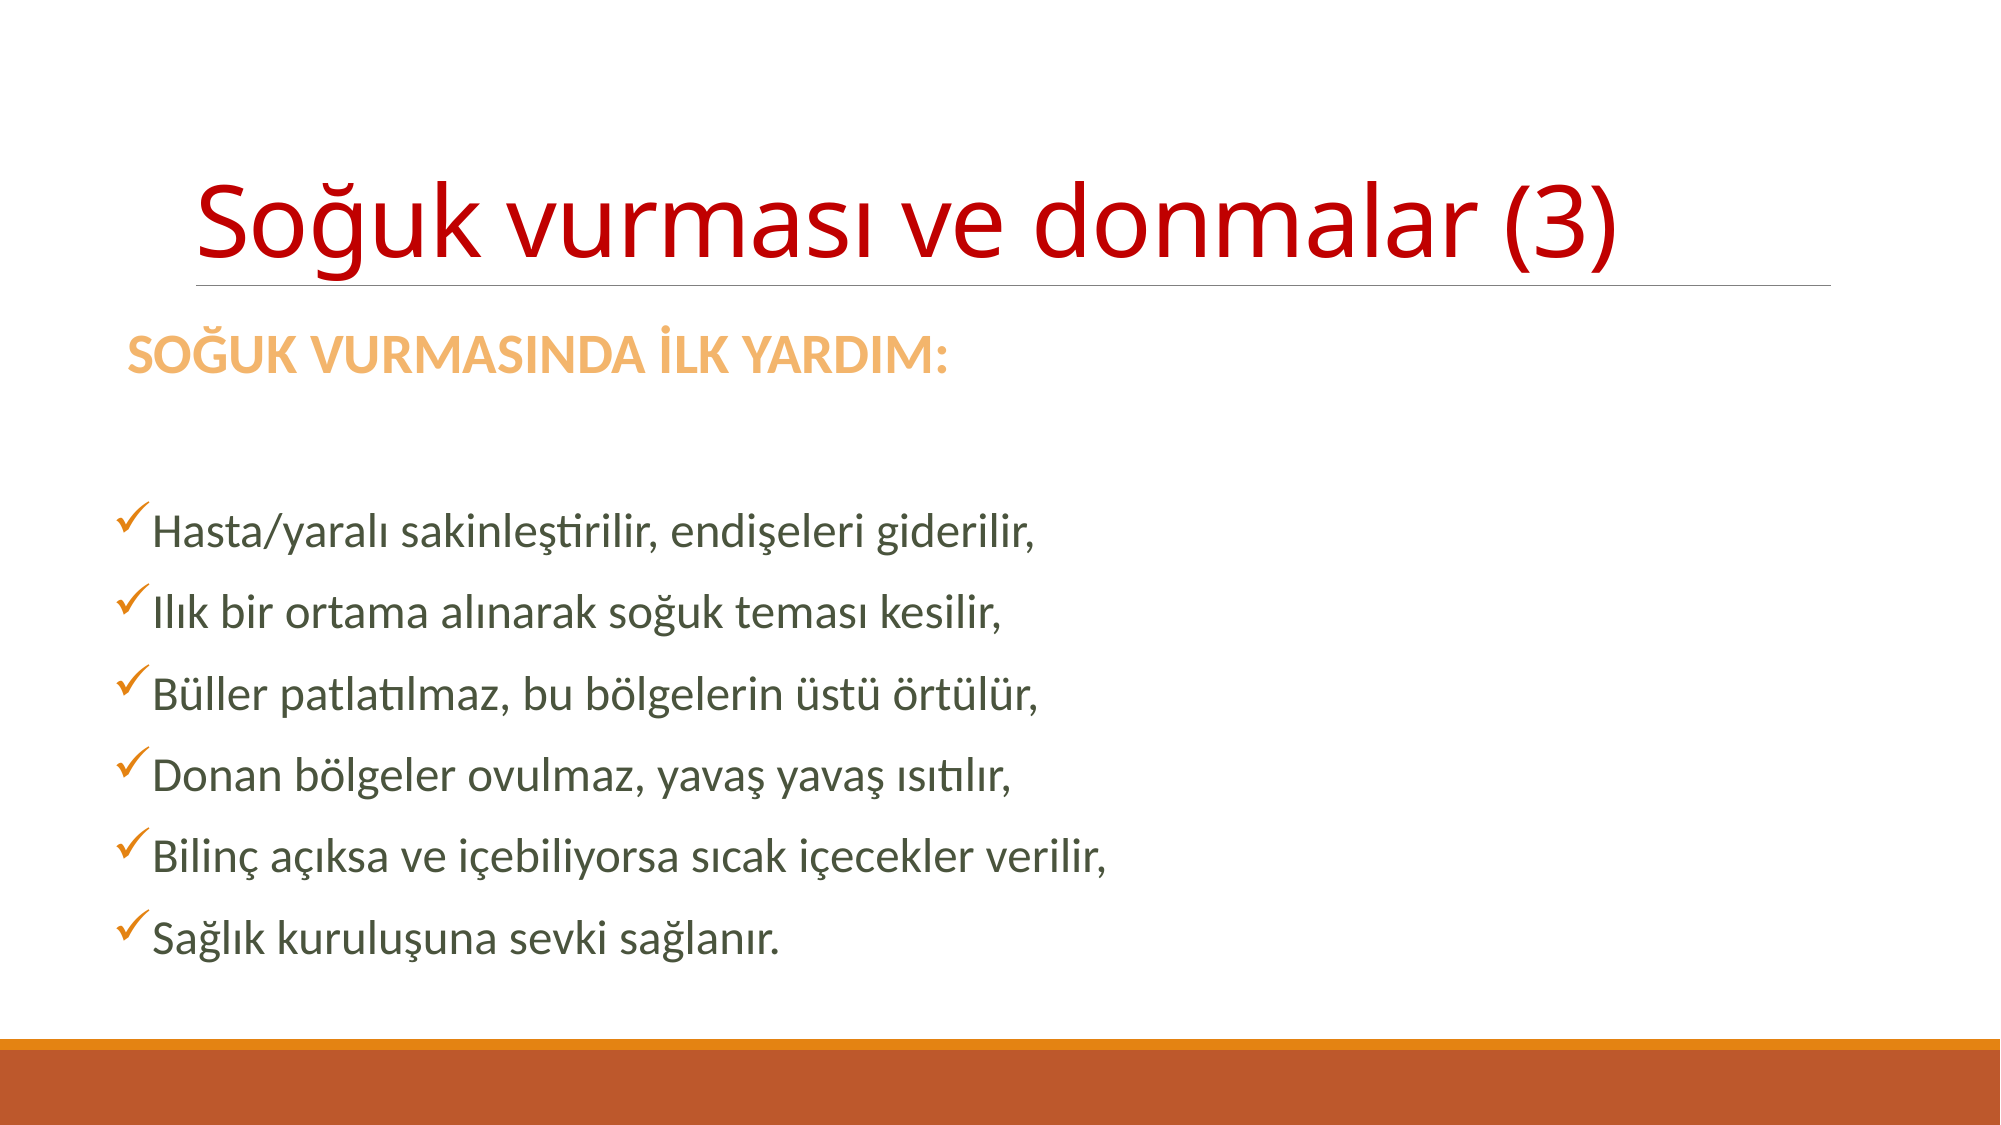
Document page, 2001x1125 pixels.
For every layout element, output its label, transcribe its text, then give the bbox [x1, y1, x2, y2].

list SOĞUK VURMASINDA İLK YARDIM: Hasta/yaralı sakinleştirilir, endişeleri giderilir, Ilık bir ortama alınarak soğuk teması kesilir, Büller patlatılmaz, bu bölgelerin üstü örtülür, Donan bölgeler ovulmaz, yavaş yavaş ısıtılır, Bilinç açıksa ve içebiliyorsa sıcak içecekler verilir, Sağlık kuruluşuna sevki sağlanır. [112, 317, 1888, 978]
title Soğuk vurması ve donmalar (3) [180, 47, 1830, 285]
